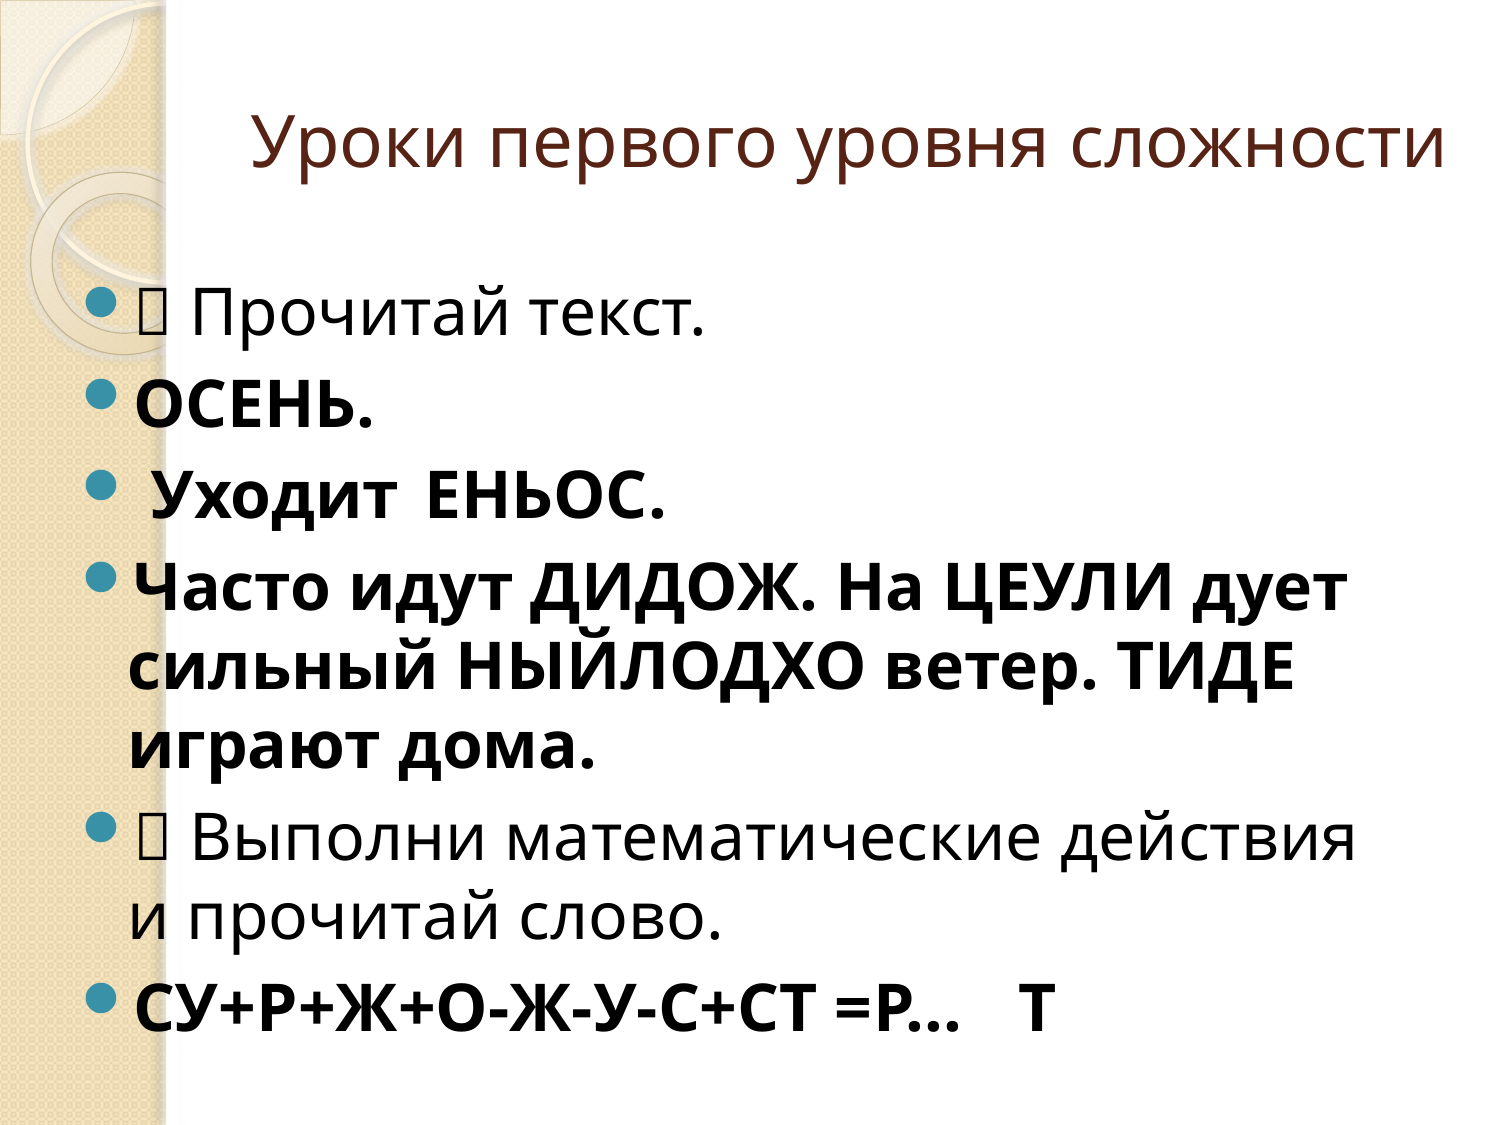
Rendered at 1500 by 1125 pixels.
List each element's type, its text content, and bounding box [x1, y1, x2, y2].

title Уроки первого уровня сложности [235, 45, 1466, 233]
list  Прочитай текст. ОСЕНЬ. Уходит ЕНЬОС. Часто идут ДИДОЖ. На ЦЕУЛИ дует сильный НЫЙЛОДХО ветер. ТИДЕ играют дома.  Выполни математические действия и прочитай слово. СУ+Р+Ж+О-Ж-У-С+СТ =Р... Т [53, 262, 1425, 1059]
